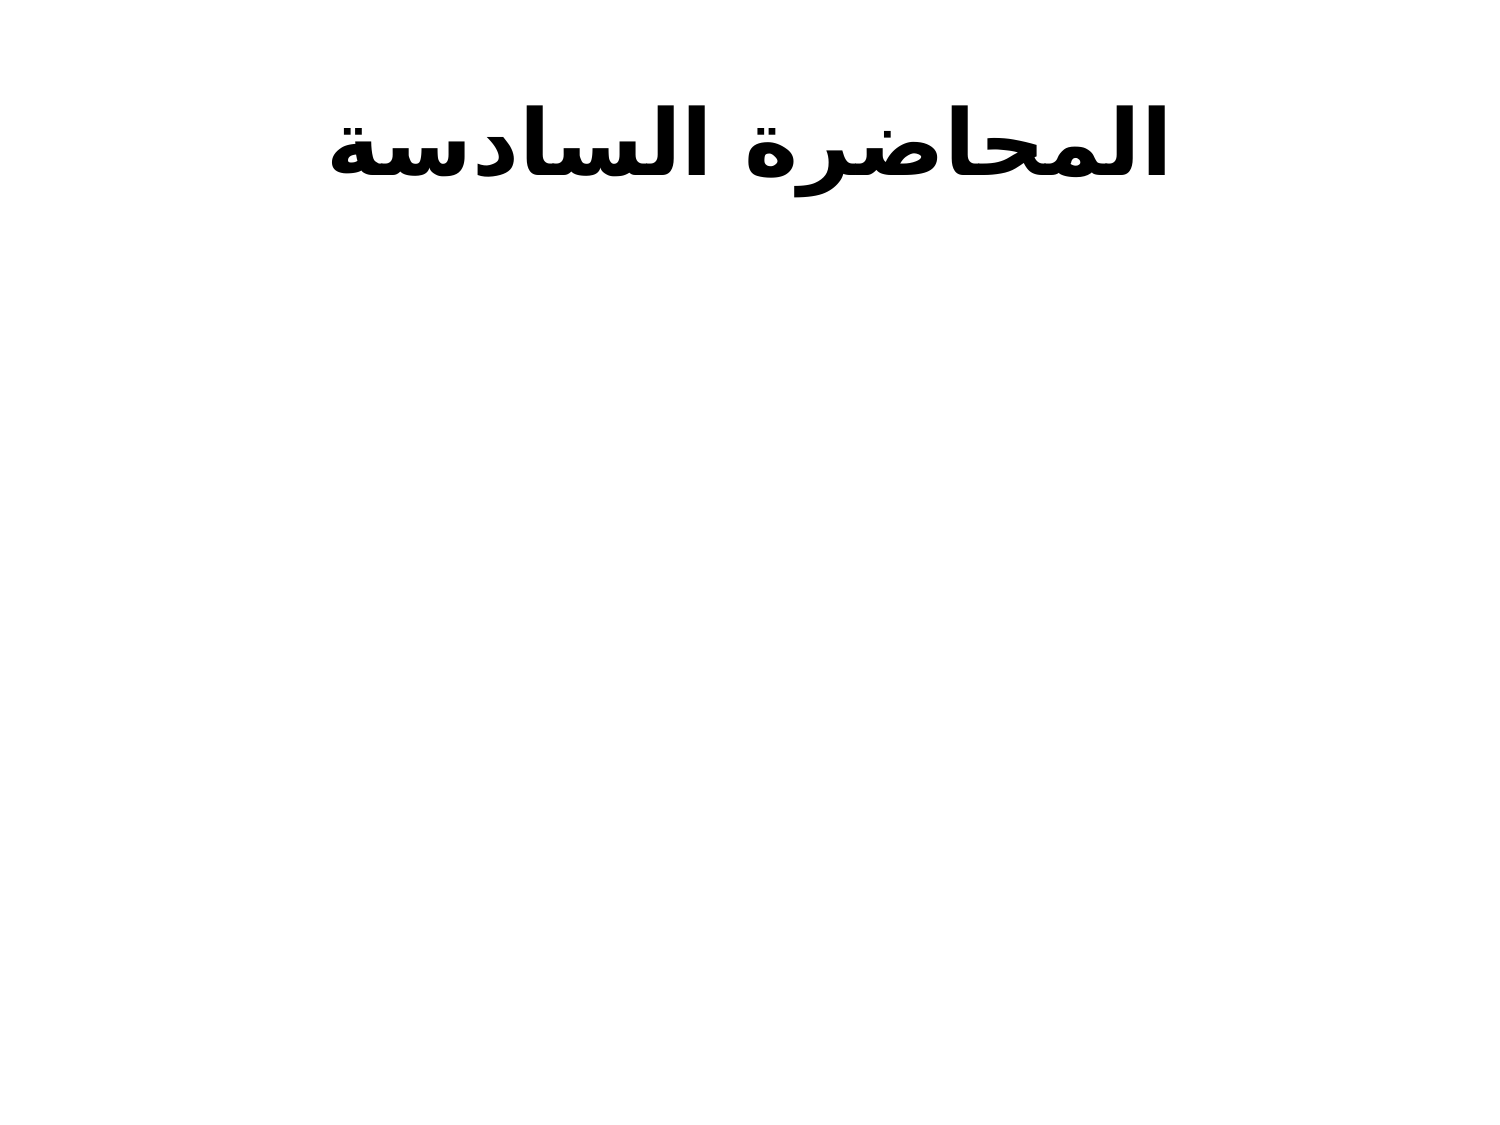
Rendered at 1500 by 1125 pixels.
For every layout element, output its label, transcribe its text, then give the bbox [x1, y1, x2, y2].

title المحاضرة السادسة [75, 45, 1425, 233]
